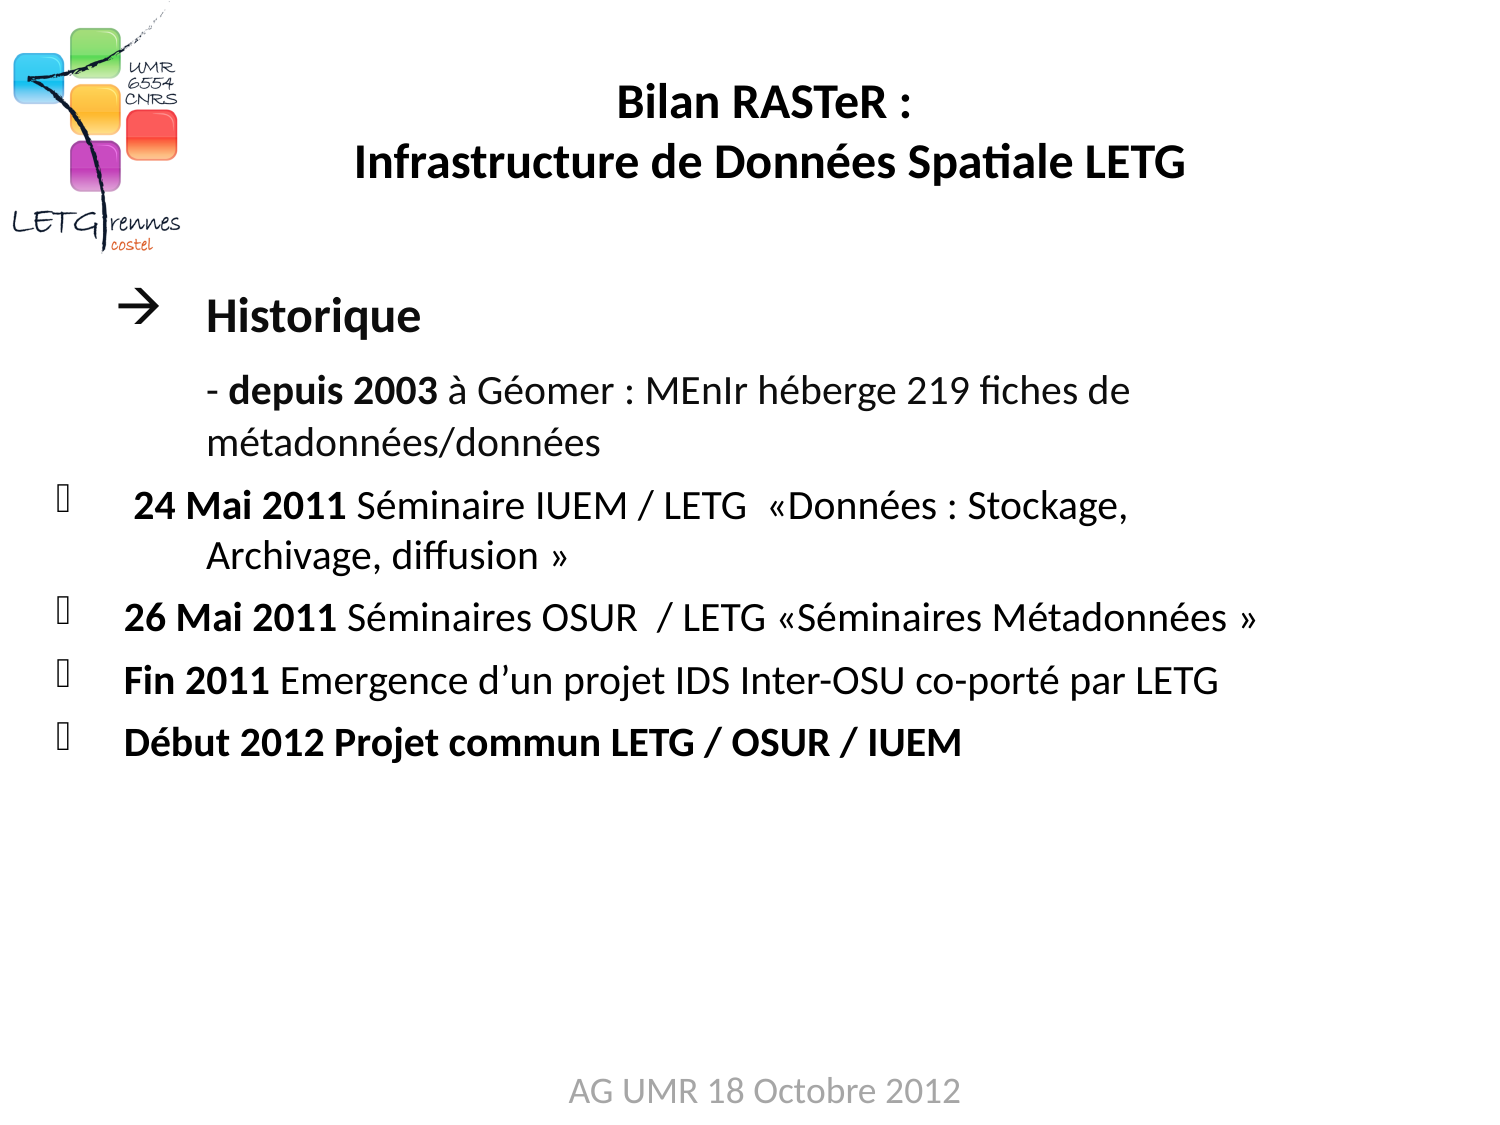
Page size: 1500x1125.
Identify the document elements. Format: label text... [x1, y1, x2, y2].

text_box Bilan RASTeR : Infrastructure de Données Spatiale LETG [201, 61, 1353, 197]
text_box Historique - depuis 2003 à Géomer : MEnIr héberge 219 fiches de métadonnées/données 24 Mai 2011 Séminaire IUEM / LETG «Données : Stockage, Archivage, diffusion » 26 Mai 2011 Séminaires OSUR / LETG «Séminaires Métadonnées » Fin 2011 Emergence d’un projet IDS Inter-OSU co-porté par LETG Début 2012 Projet commun LETG / OSUR / IUEM [41, 275, 1294, 773]
picture [0, 0, 198, 256]
text_box AG UMR 18 Octobre 2012 [183, 1058, 1348, 1119]
